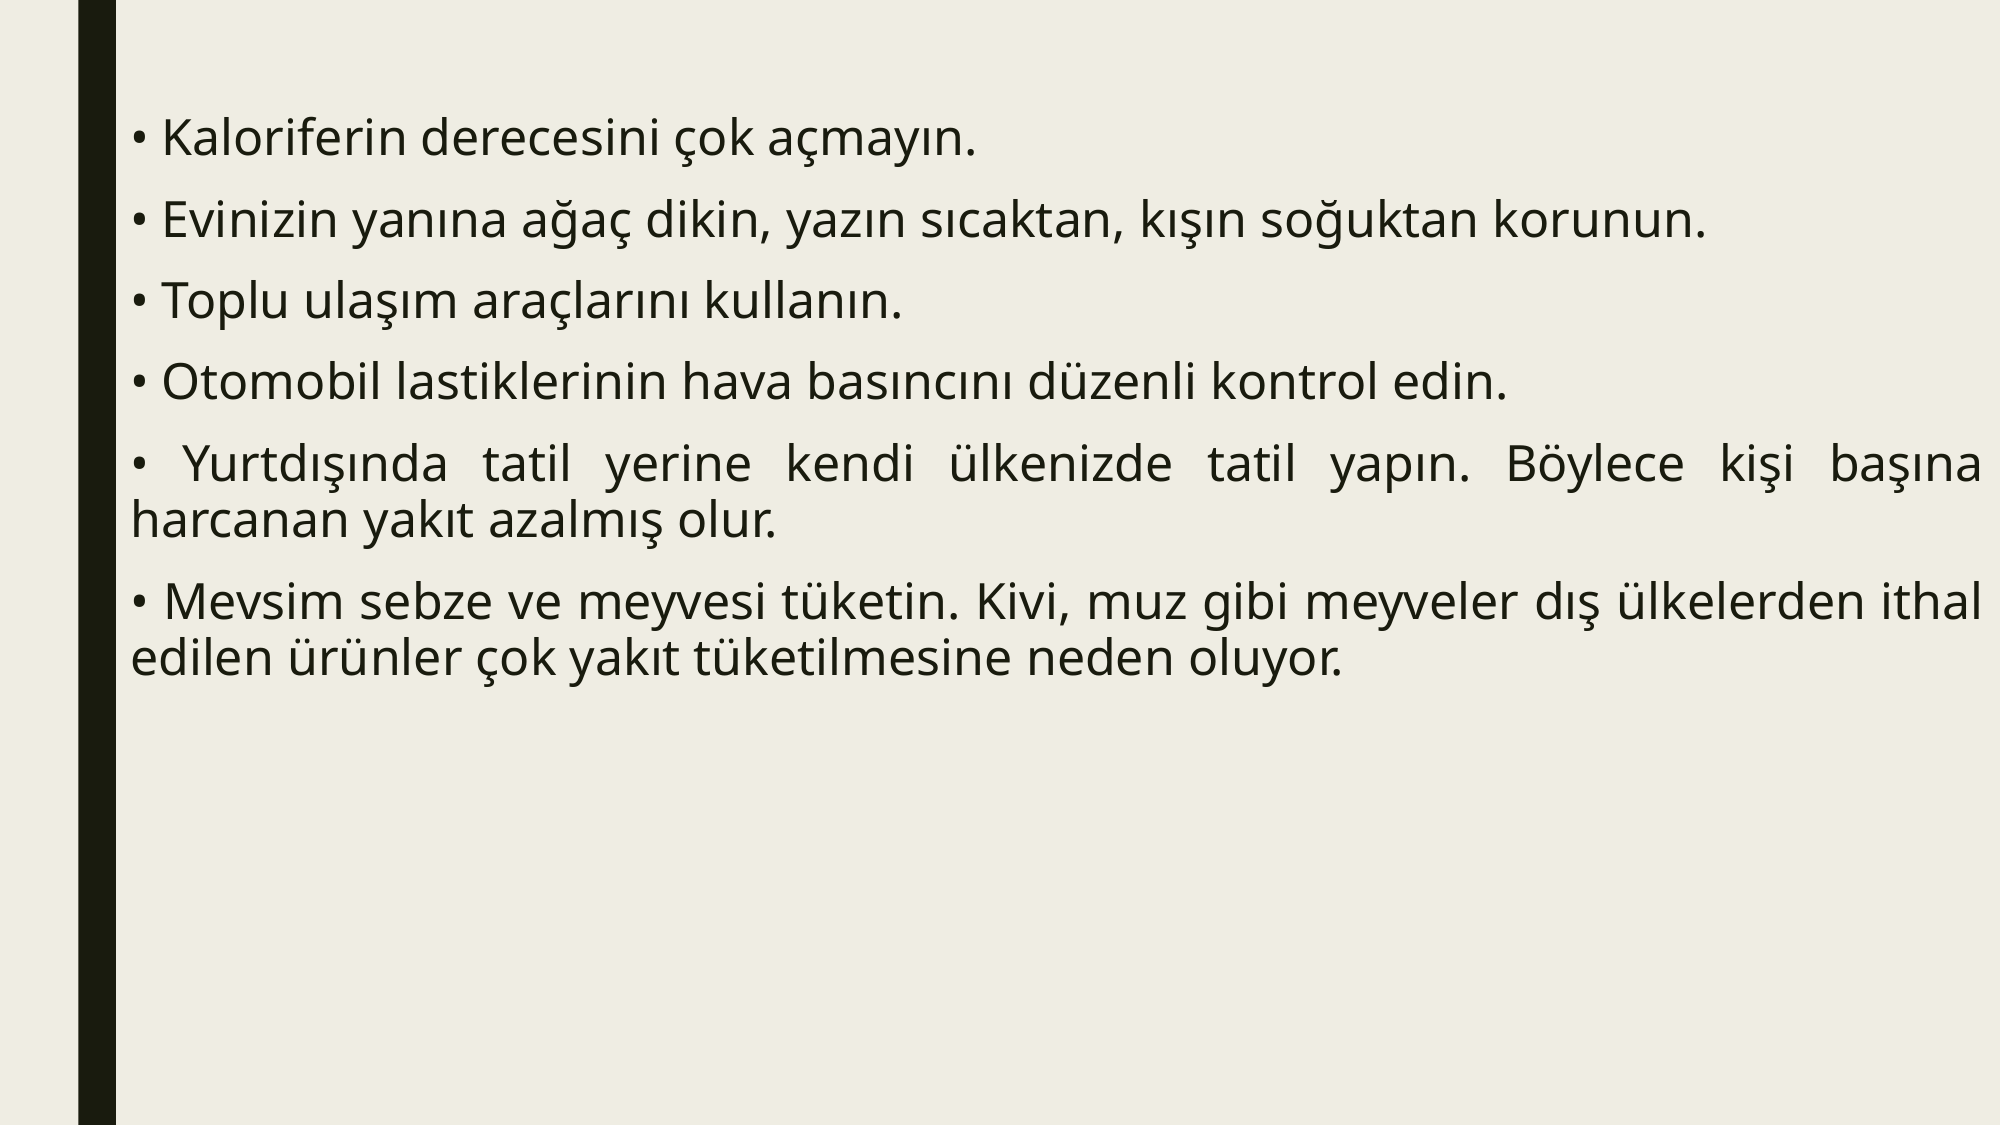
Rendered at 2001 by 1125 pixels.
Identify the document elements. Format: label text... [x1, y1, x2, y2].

list • Kaloriferin derecesini çok açmayın. • Evinizin yanına ağaç dikin, yazın sıcaktan, kışın soğuktan korunun. • Toplu ulaşım araçlarını kullanın. • Otomobil lastiklerinin hava basıncını düzenli kontrol edin. • Yurtdışında tatil yerine kendi ülkenizde tatil yapın. Böylece kişi başına harcanan yakıt azalmış olur. • Mevsim sebze ve meyvesi tüketin. Kivi, muz gibi meyveler dış ülkelerden ithal edilen ürünler çok yakıt tüketilmesine neden oluyor. [115, 17, 2000, 1072]
